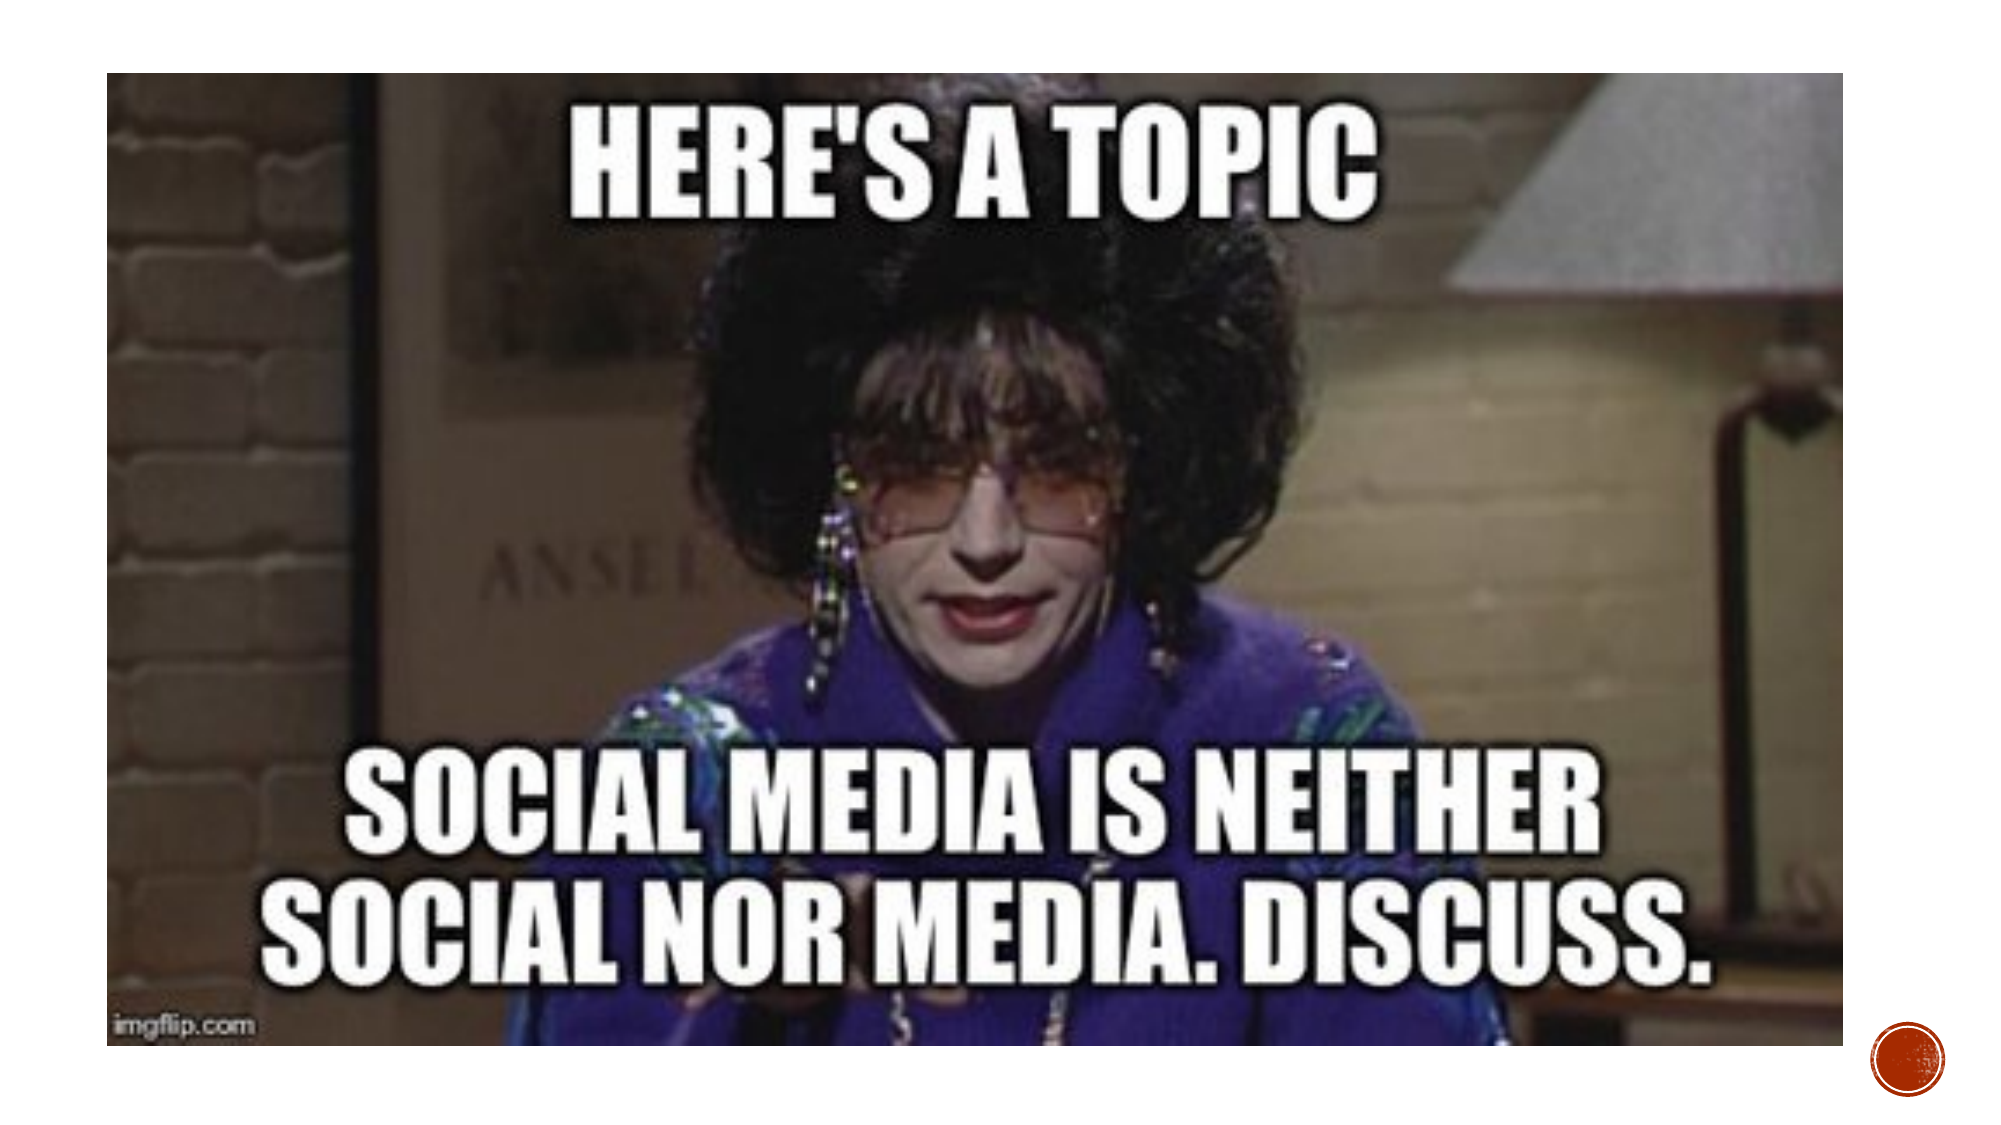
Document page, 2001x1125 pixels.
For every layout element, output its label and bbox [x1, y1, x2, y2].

list [112, 78, 1839, 1041]
